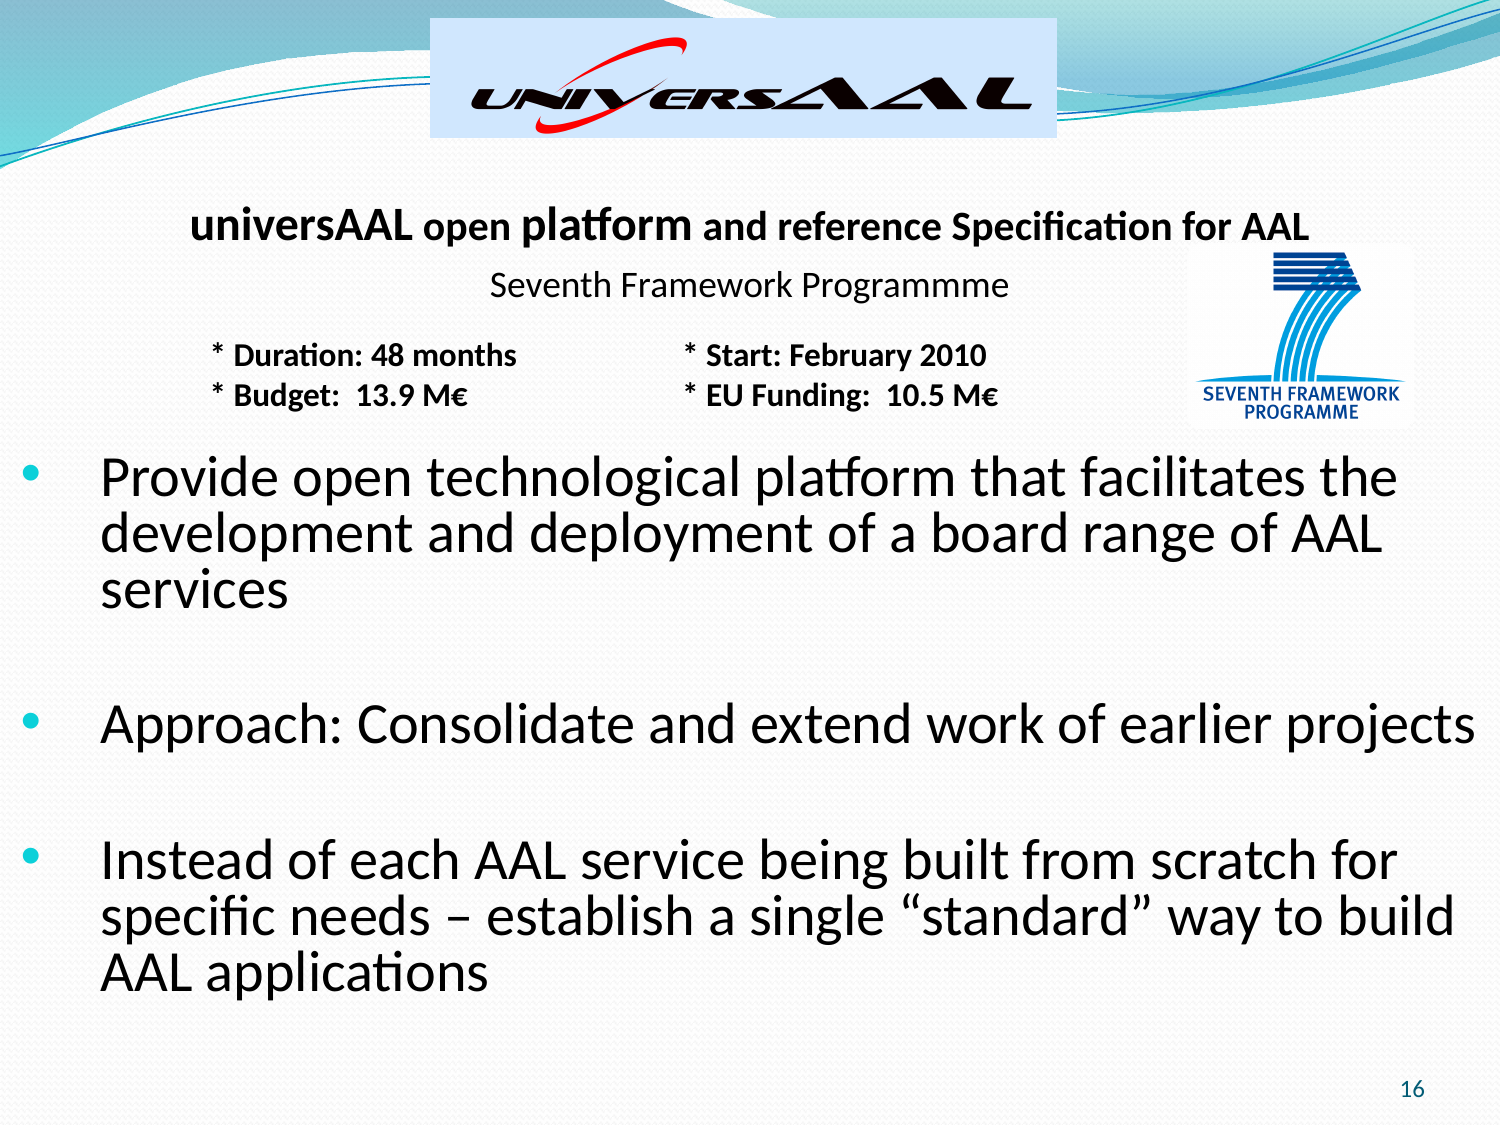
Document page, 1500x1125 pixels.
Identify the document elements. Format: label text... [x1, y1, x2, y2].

text_box Provide open technological platform that facilitates the development and deployment of a board range of AAL services Approach: Consolidate and extend work of earlier projects Instead of each AAL service being built from scratch for specific needs – establish a single “standard” way to build AAL applications [5, 444, 1500, 894]
text_box universAAL open platform and reference Specification for AAL Seventh Framework Programmme [0, 196, 1500, 376]
slide_number 16 [1299, 1042, 1425, 1103]
picture [1186, 243, 1415, 430]
picture [430, 18, 1058, 138]
text_box * Duration: 48 months * Start: February 2010 * Budget: 13.9 M€ * EU Funding: 10.5 M€ [194, 376, 1179, 421]
